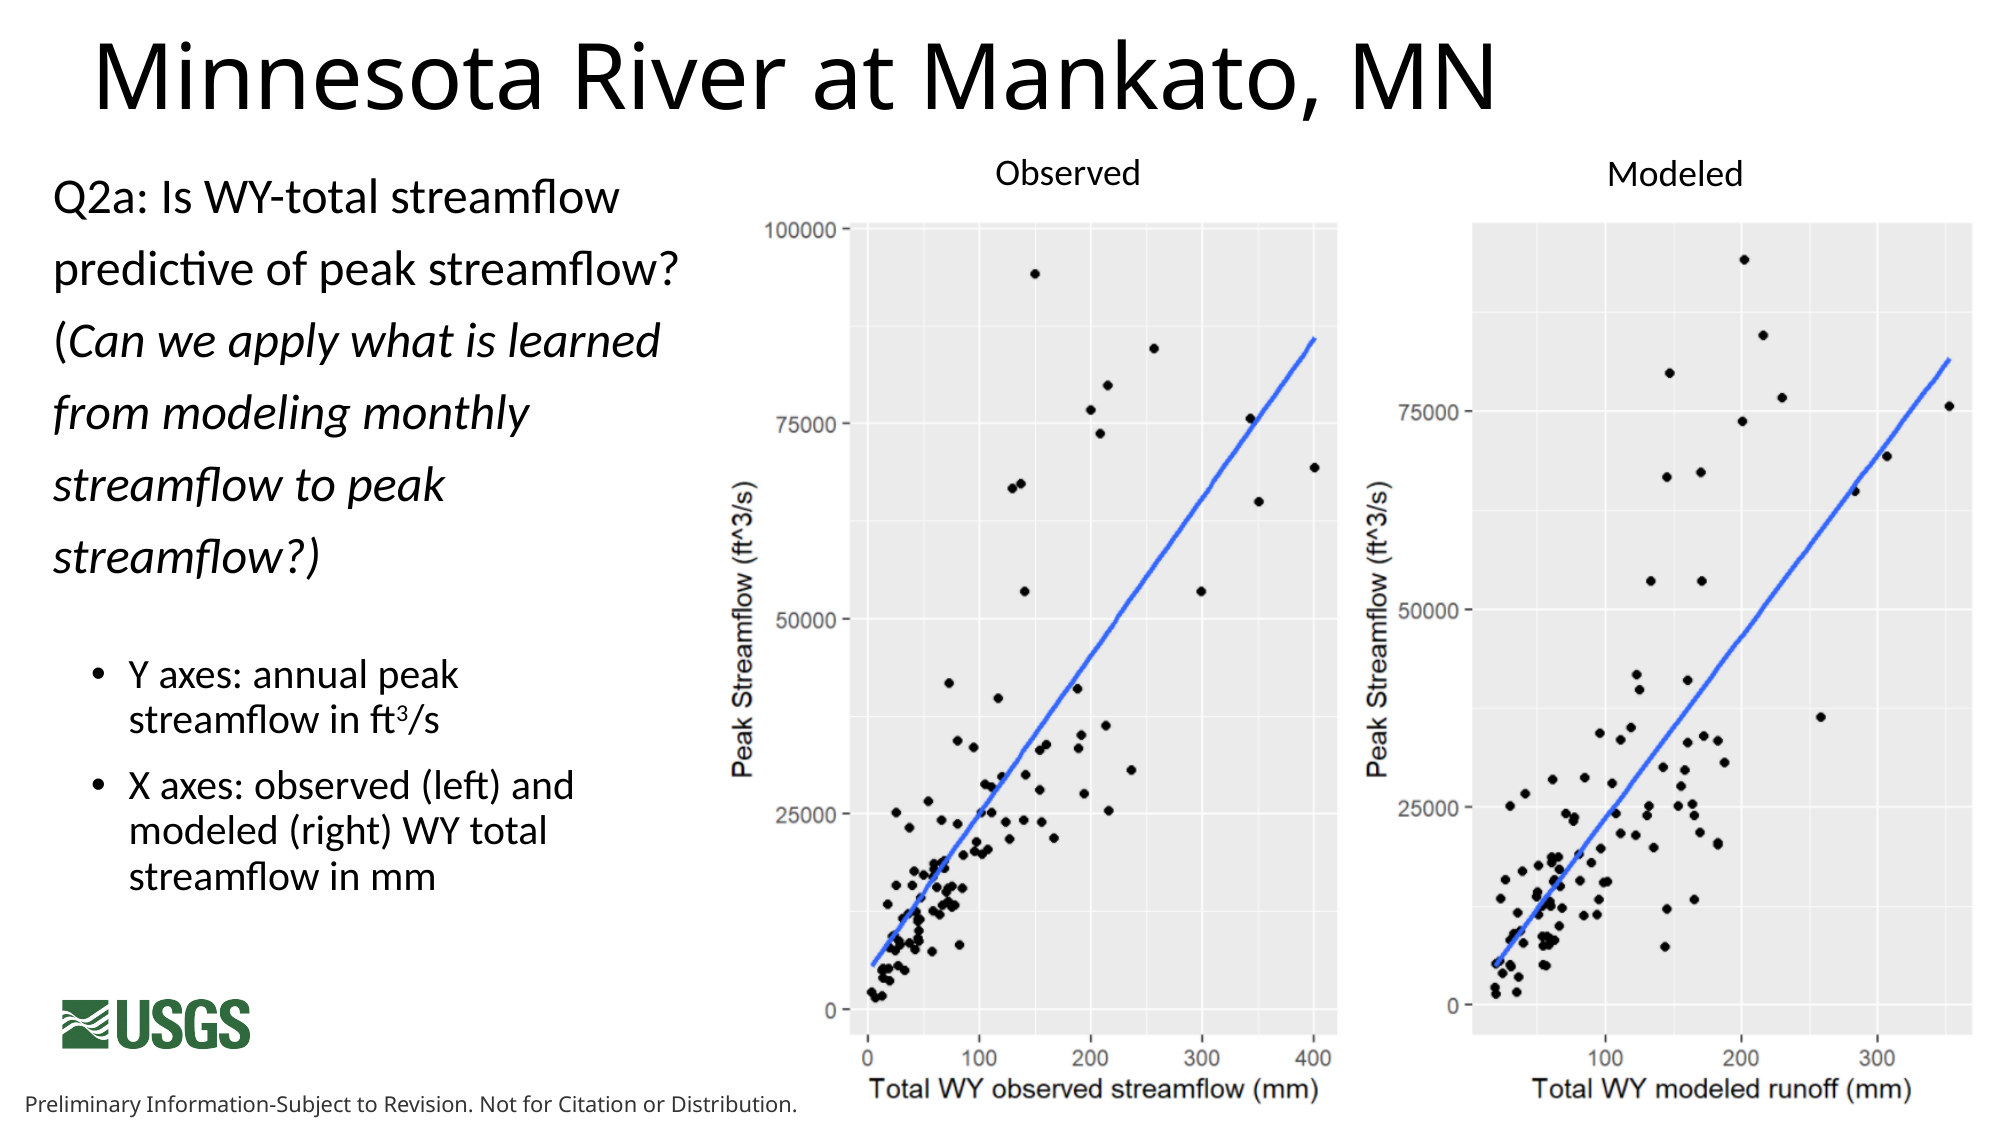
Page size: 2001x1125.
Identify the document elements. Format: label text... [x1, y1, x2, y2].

text_box Modeled [1456, 141, 1895, 201]
title Minnesota River at Mankato, MN [76, 19, 1945, 141]
text_box Observed [887, 140, 1250, 201]
list Y axes: annual peak streamflow in ft3/s X axes: observed (left) and modeled (right) WY total streamflow in mm [76, 645, 650, 950]
picture [702, 204, 2000, 1125]
picture [62, 999, 250, 1050]
text_box Preliminary Information-Subject to Revision. Not for Citation or Distribution. [9, 1083, 702, 1125]
text_box Q2a: Is WY-total streamflow predictive of peak streamflow? (Can we apply what is learned from modeling monthly streamflow to peak streamflow?) [37, 143, 717, 572]
